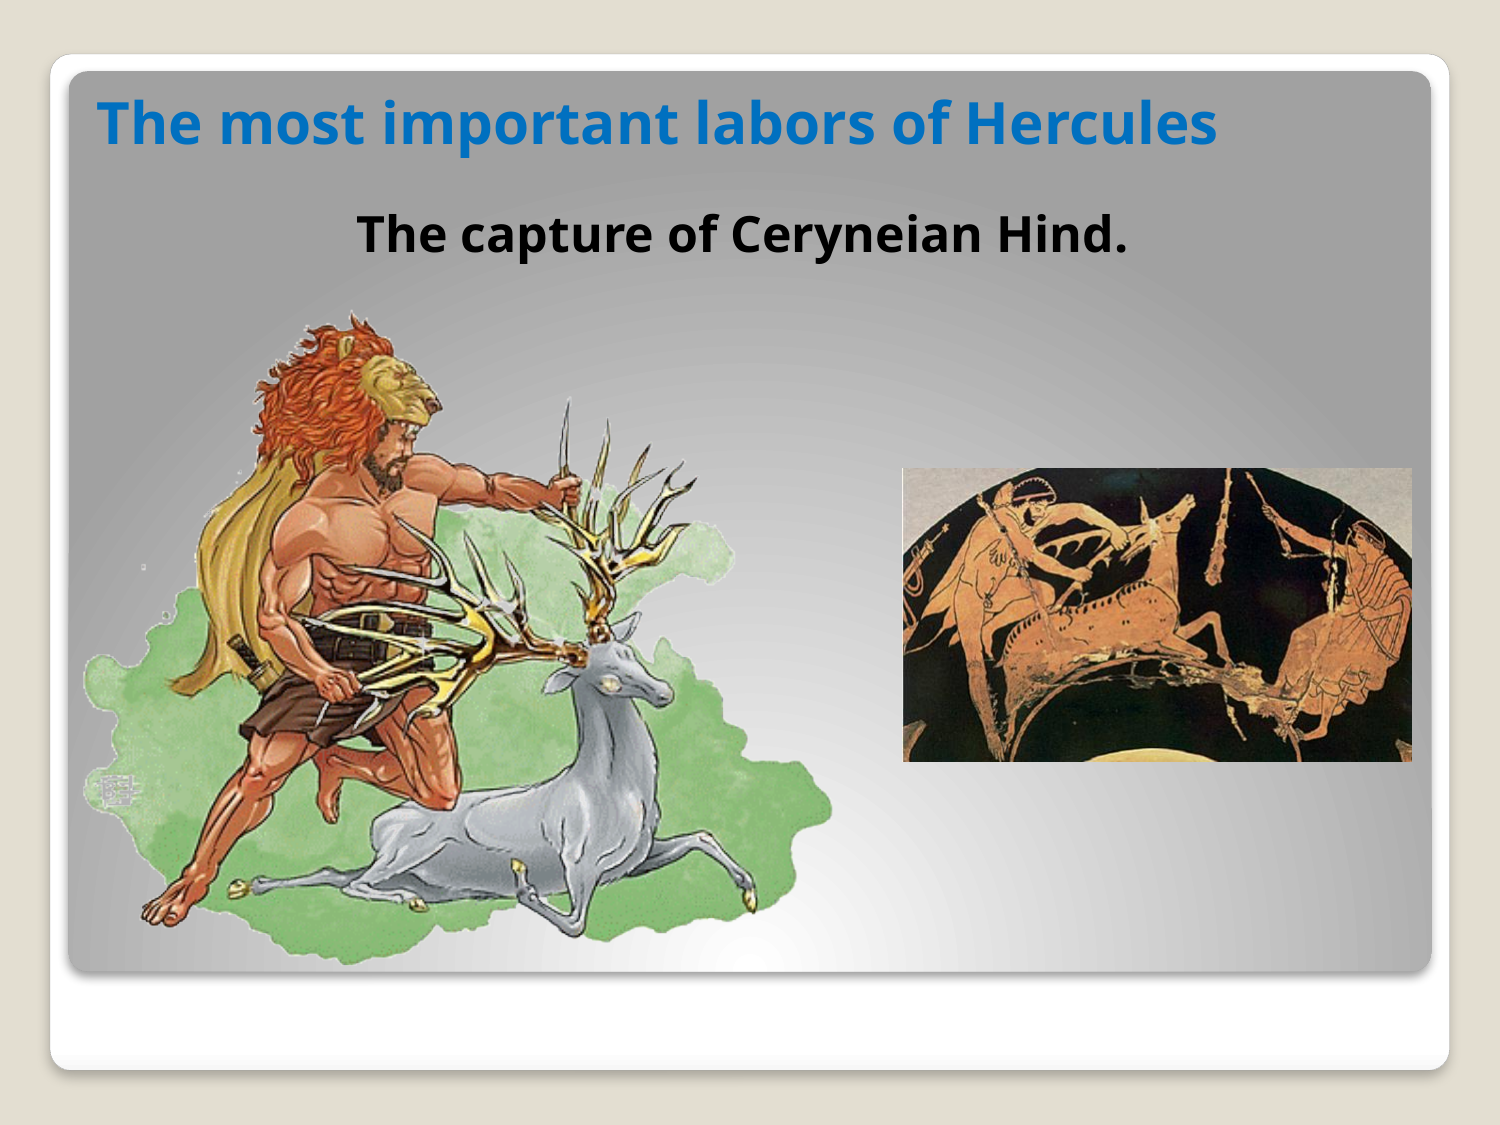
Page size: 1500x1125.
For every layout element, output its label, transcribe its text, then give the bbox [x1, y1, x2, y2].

picture [81, 292, 835, 985]
picture [902, 468, 1413, 762]
list The capture of Ceryneian Hind. [140, 164, 1336, 294]
title The most important labors of Hercules [82, 35, 1425, 164]
